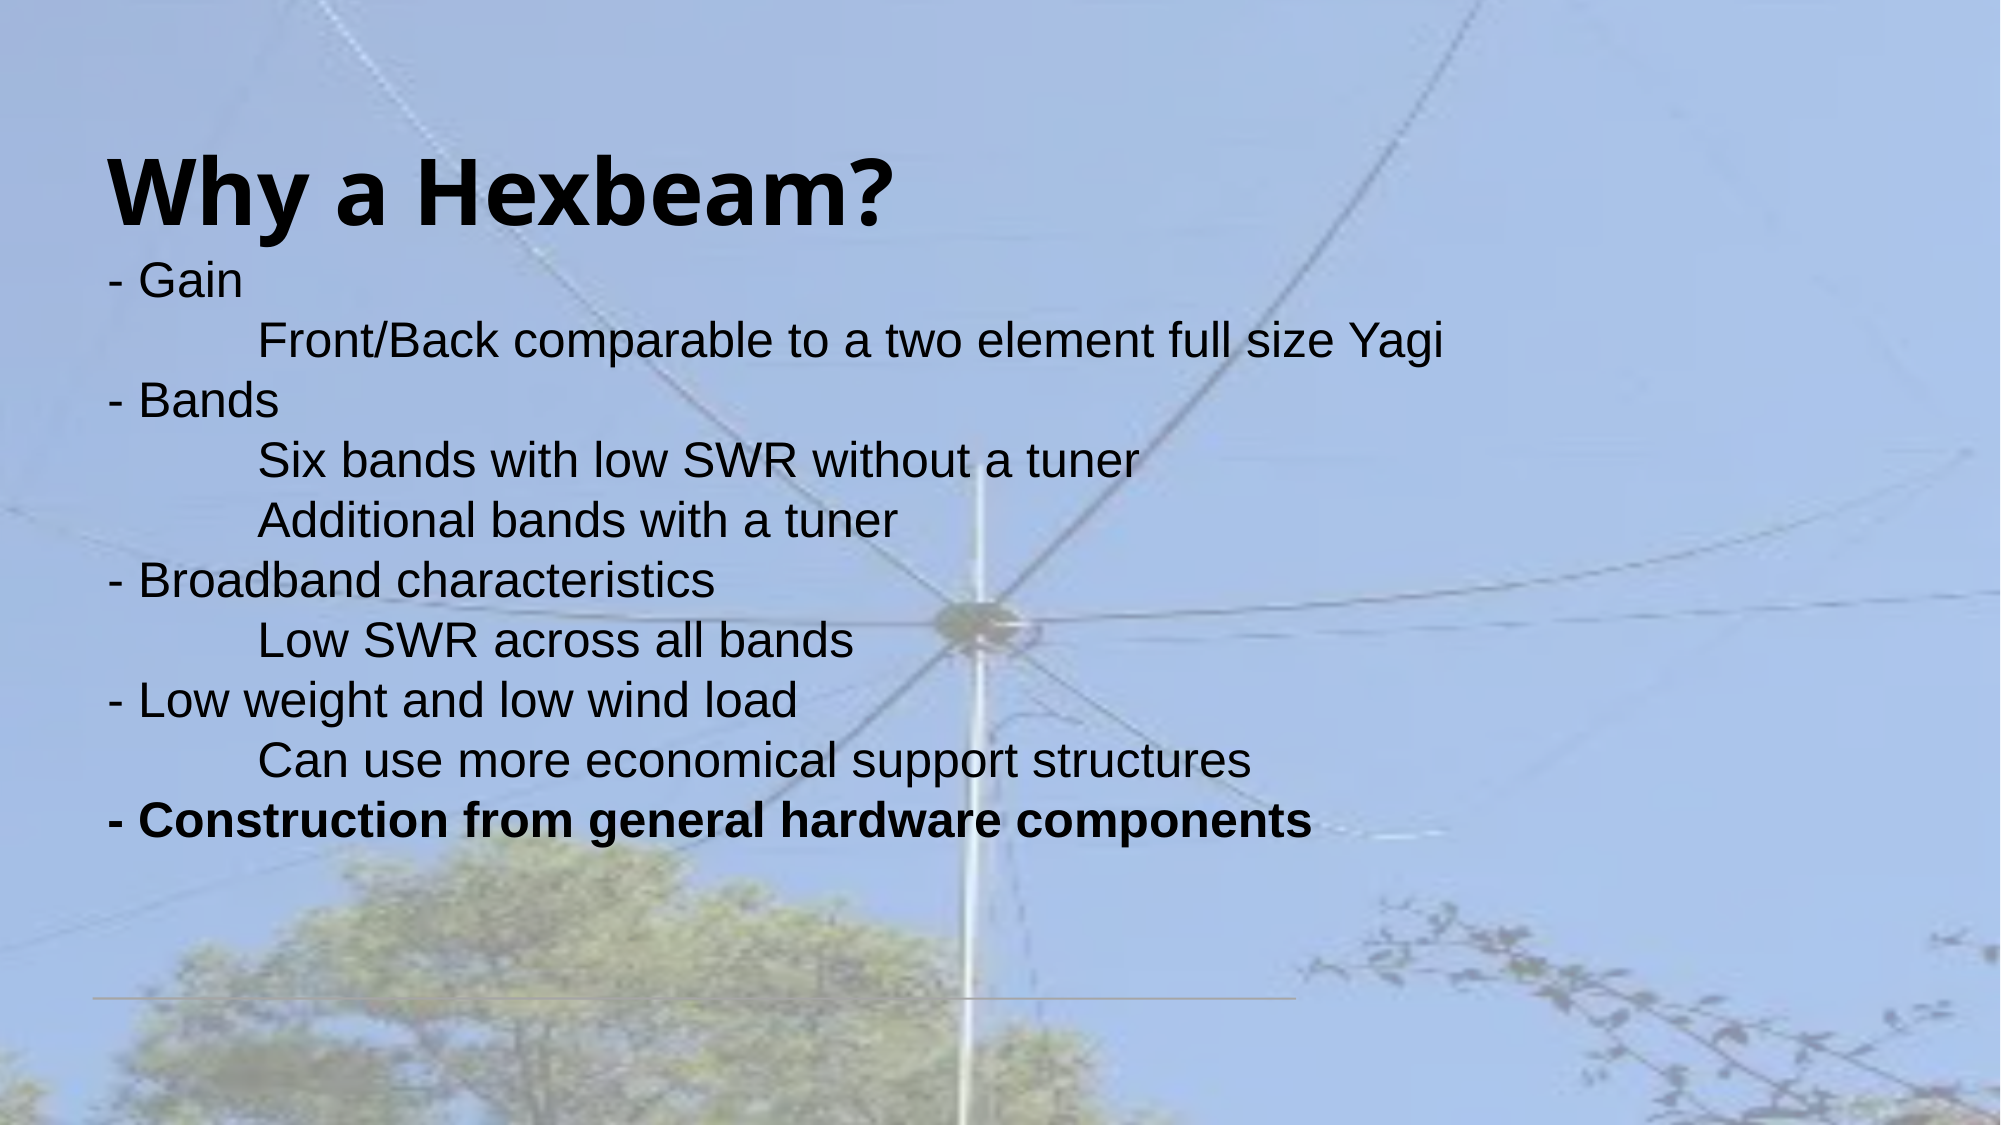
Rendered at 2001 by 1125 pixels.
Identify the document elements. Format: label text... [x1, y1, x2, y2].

text_box Why a Hexbeam? [92, 125, 922, 239]
text_box - Gain Front/Back comparable to a two element full size Yagi - Bands Six bands with low SWR without a tuner Additional bands with a tuner - Broadband characteristics Low SWR across all bands - Low weight and low wind load Can use more economical support structures - Construction from general hardware components [92, 239, 1650, 1005]
picture [0, 0, 2001, 1125]
